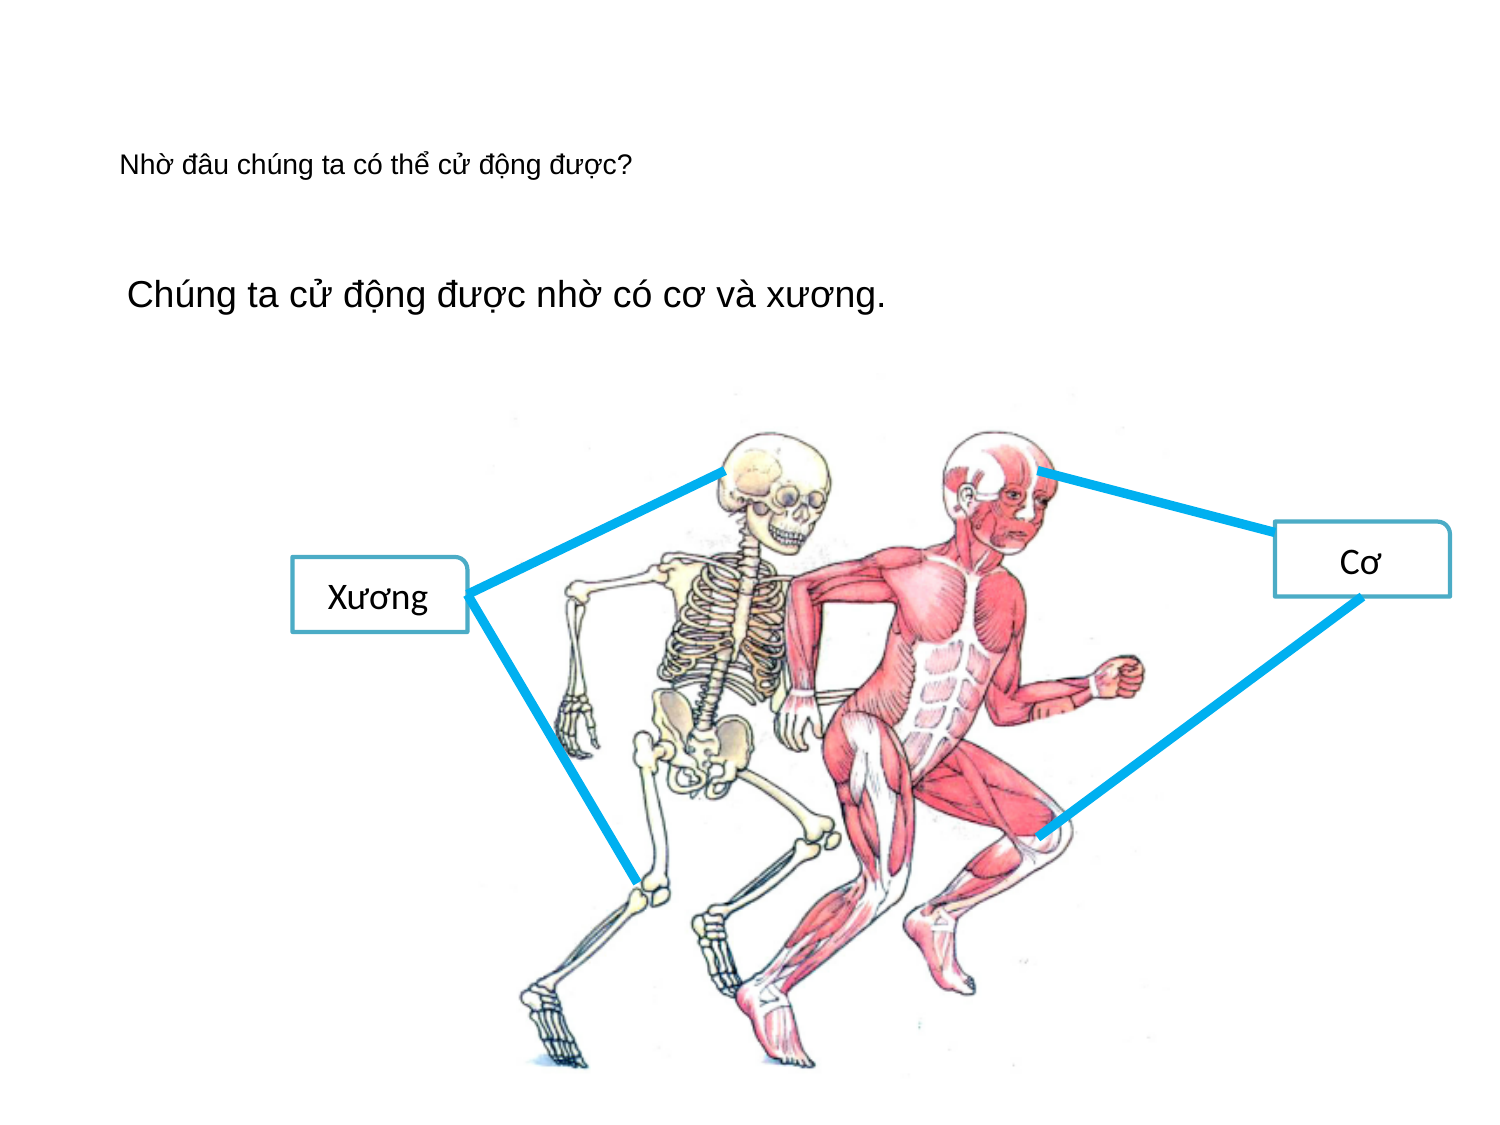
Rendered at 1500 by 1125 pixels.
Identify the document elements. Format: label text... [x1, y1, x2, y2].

text_box Cơ [1272, 519, 1453, 599]
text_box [1037, 596, 1363, 838]
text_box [467, 470, 726, 595]
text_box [467, 594, 638, 884]
list Nhờ đâu chúng ta có thể cử động được? [104, 87, 1243, 188]
text_box Xương [290, 554, 462, 635]
picture [474, 373, 1170, 1079]
text_box Chúng ta cử động được nhờ có cơ và xương. [112, 262, 902, 368]
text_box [1037, 470, 1276, 533]
